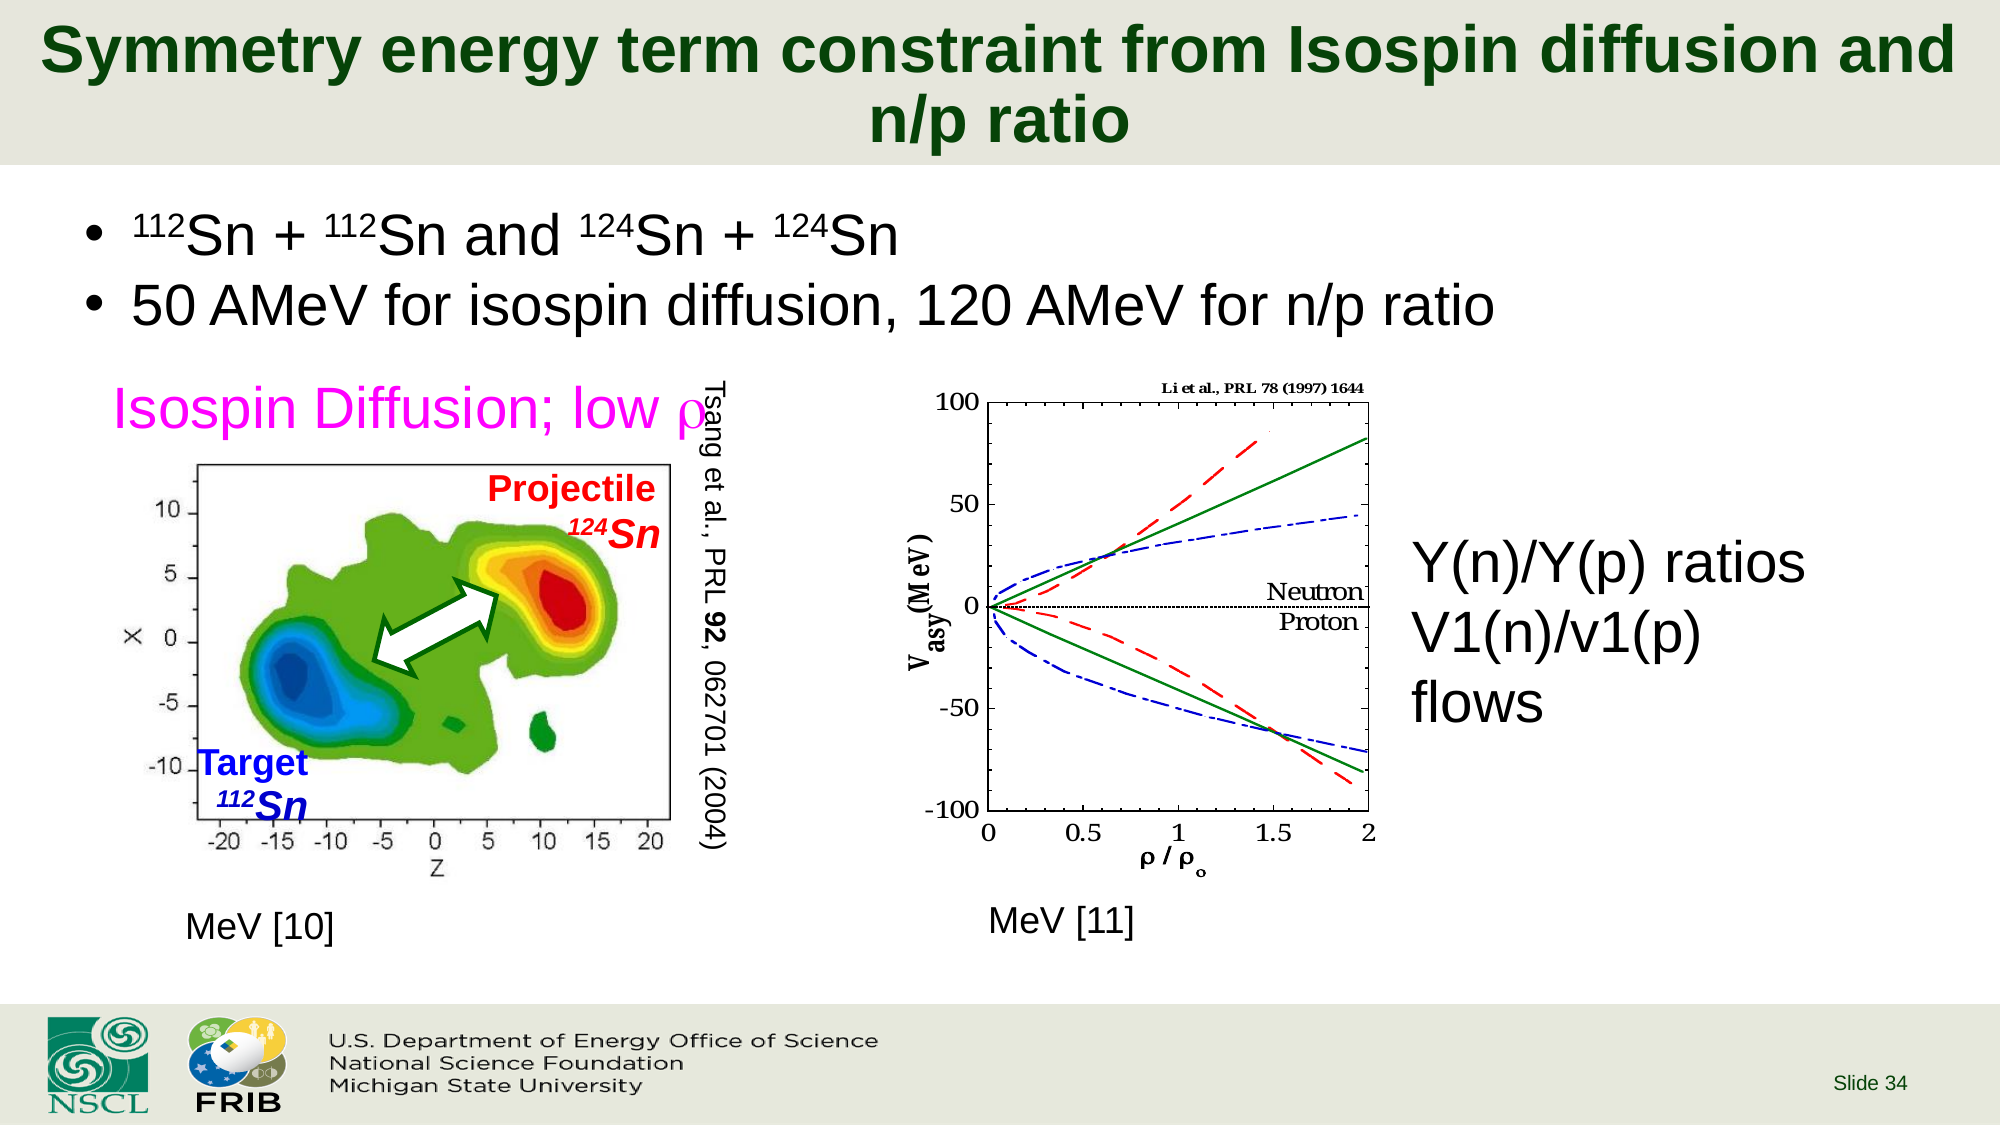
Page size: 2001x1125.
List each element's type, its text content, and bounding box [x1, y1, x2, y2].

text_box 112Sn + 112Sn and 124Sn + 124Sn 50 AMeV for isospin diffusion, 120 AMeV for n/p ratio [70, 189, 1883, 415]
picture [0, 1004, 2000, 1125]
title Symmetry energy term constraint from Isospin diffusion and n/p ratio [16, 11, 1984, 162]
picture [0, 0, 2000, 165]
slide_number Slide 34 [1833, 1042, 2000, 1103]
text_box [873, 347, 1840, 891]
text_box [116, 362, 743, 885]
